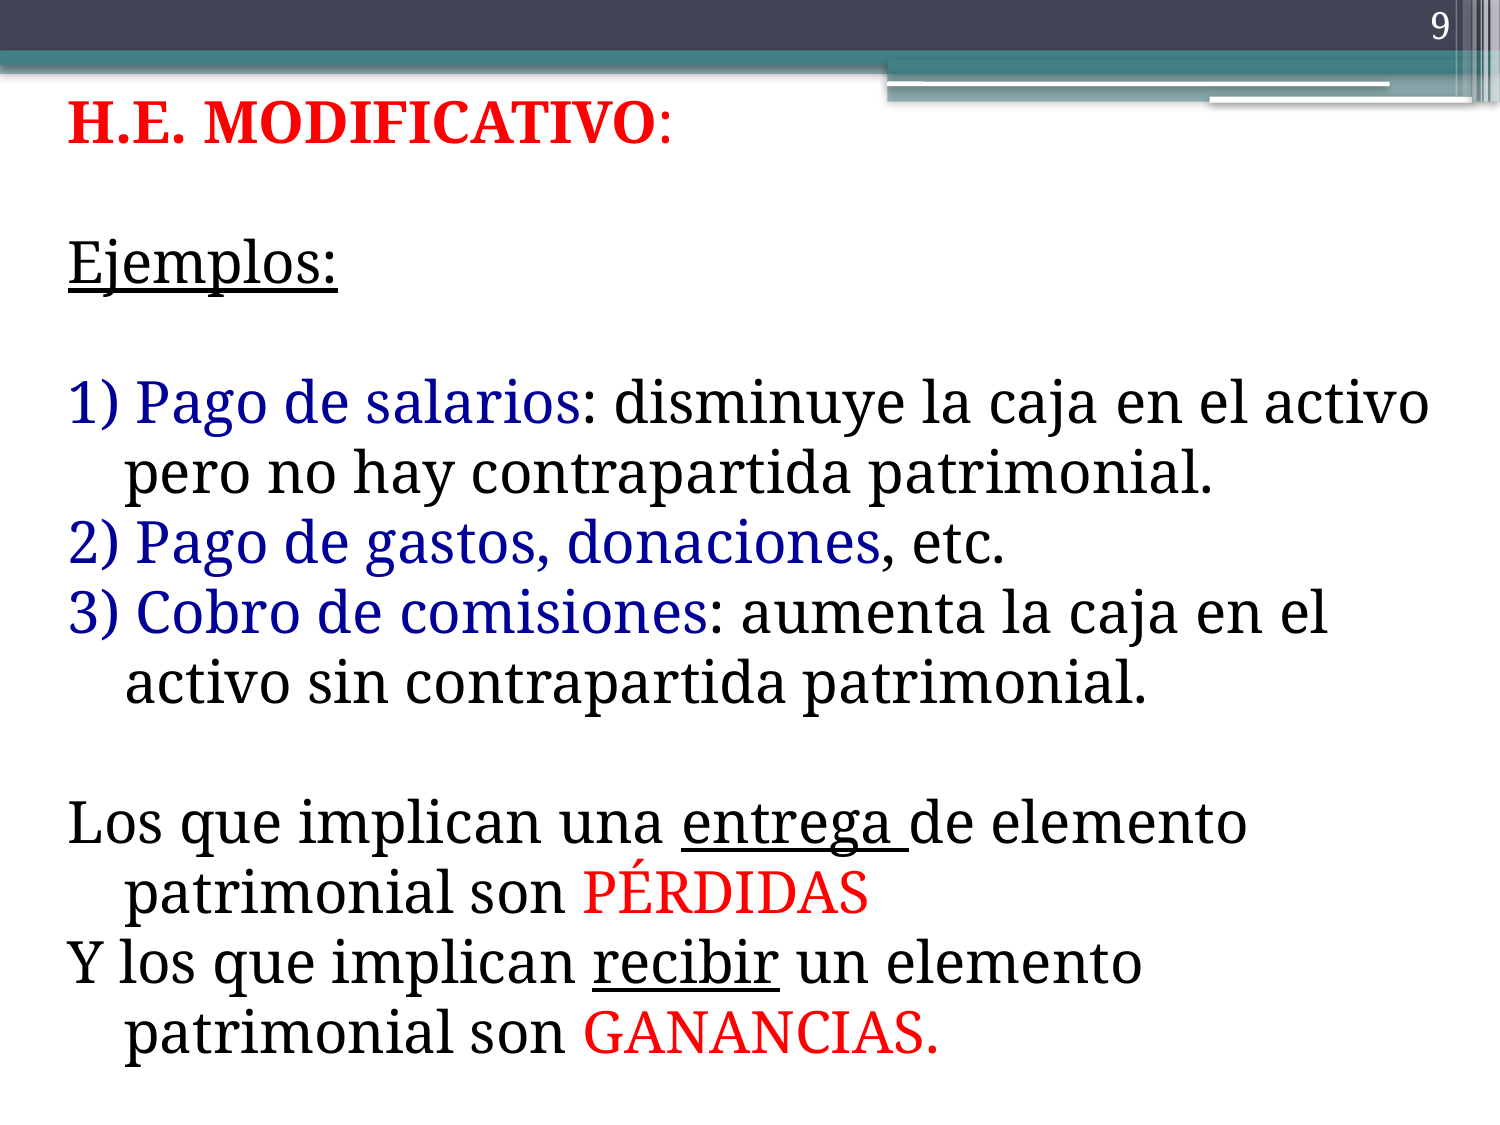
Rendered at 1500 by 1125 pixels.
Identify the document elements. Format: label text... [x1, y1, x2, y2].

slide_number 9 [1341, 0, 1466, 61]
text_box H.E. MODIFICATIVO: Ejemplos: 1) Pago de salarios: disminuye la caja en el activo pero no hay contrapartida patrimonial. 2) Pago de gastos, donaciones, etc. 3) Cobro de comisiones: aumenta la caja en el activo sin contrapartida patrimonial. Los que implican una entrega de elemento patrimonial son PÉRDIDAS Y los que implican recibir un elemento patrimonial son GANANCIAS. [53, 78, 1471, 1073]
